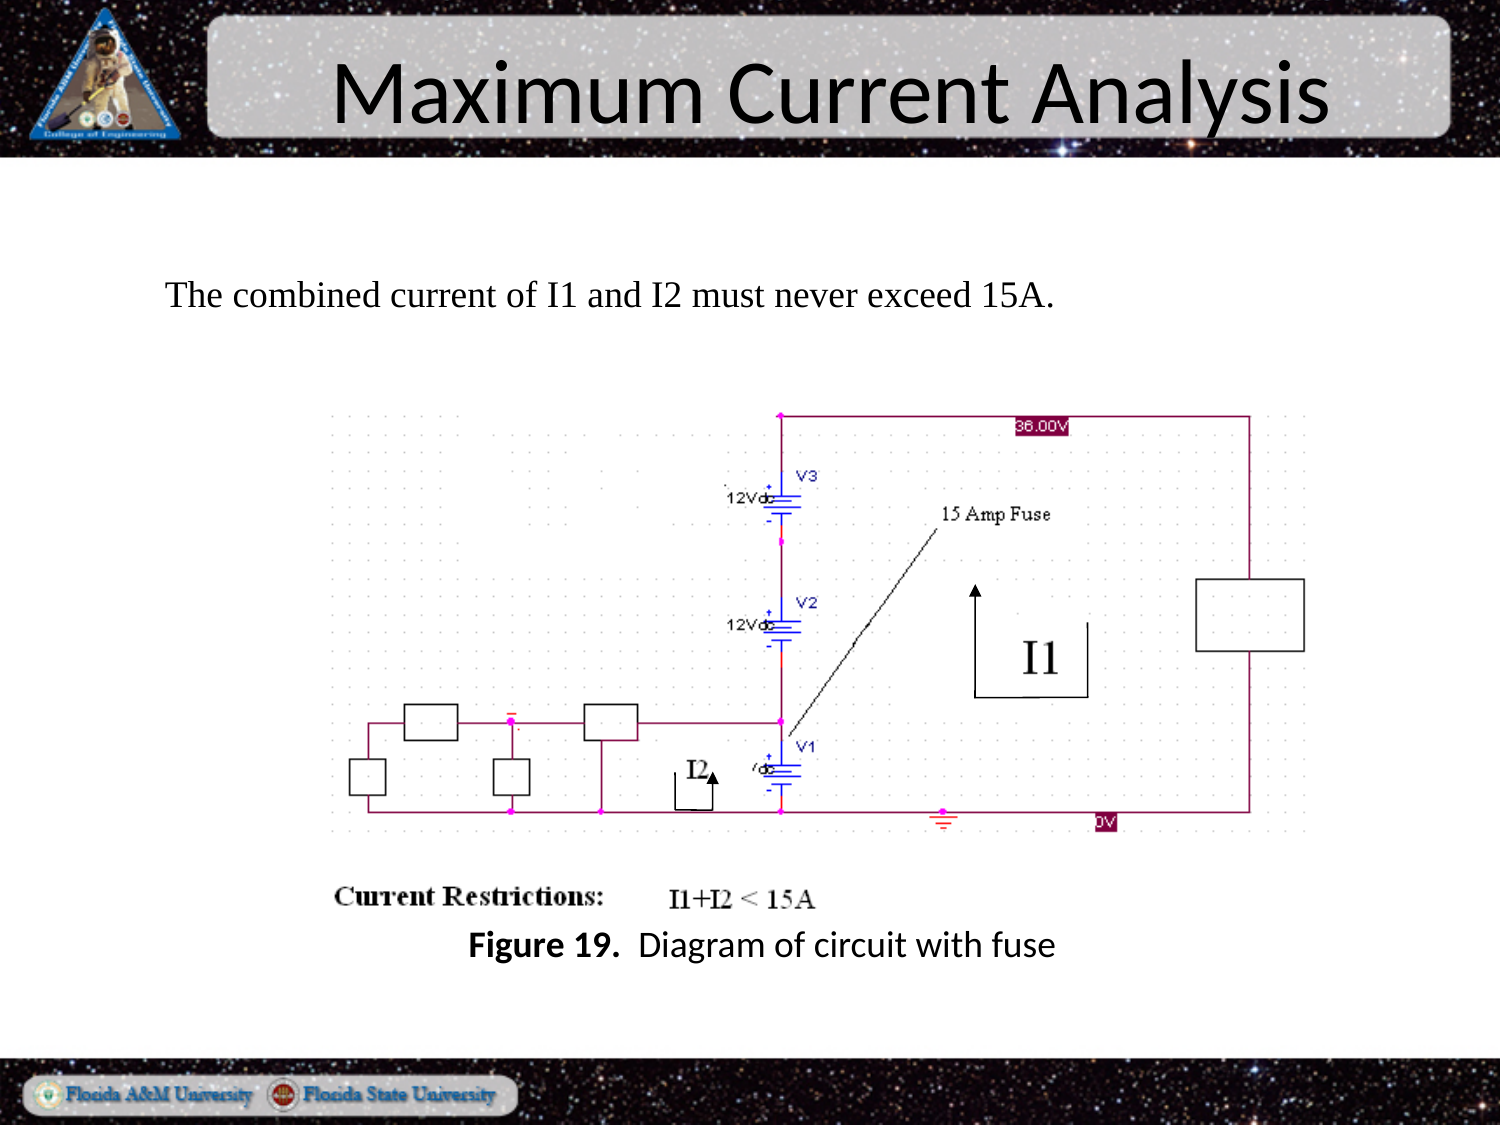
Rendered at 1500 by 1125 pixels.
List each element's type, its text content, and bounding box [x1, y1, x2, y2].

text_box Maximum Current Analysis [224, 24, 1438, 138]
text_box The combined current of I1 and I2 must never exceed 15A. [150, 262, 1080, 368]
text_box Figure 19. Diagram of circuit with fuse [249, 912, 1275, 973]
picture [0, 0, 1500, 1125]
